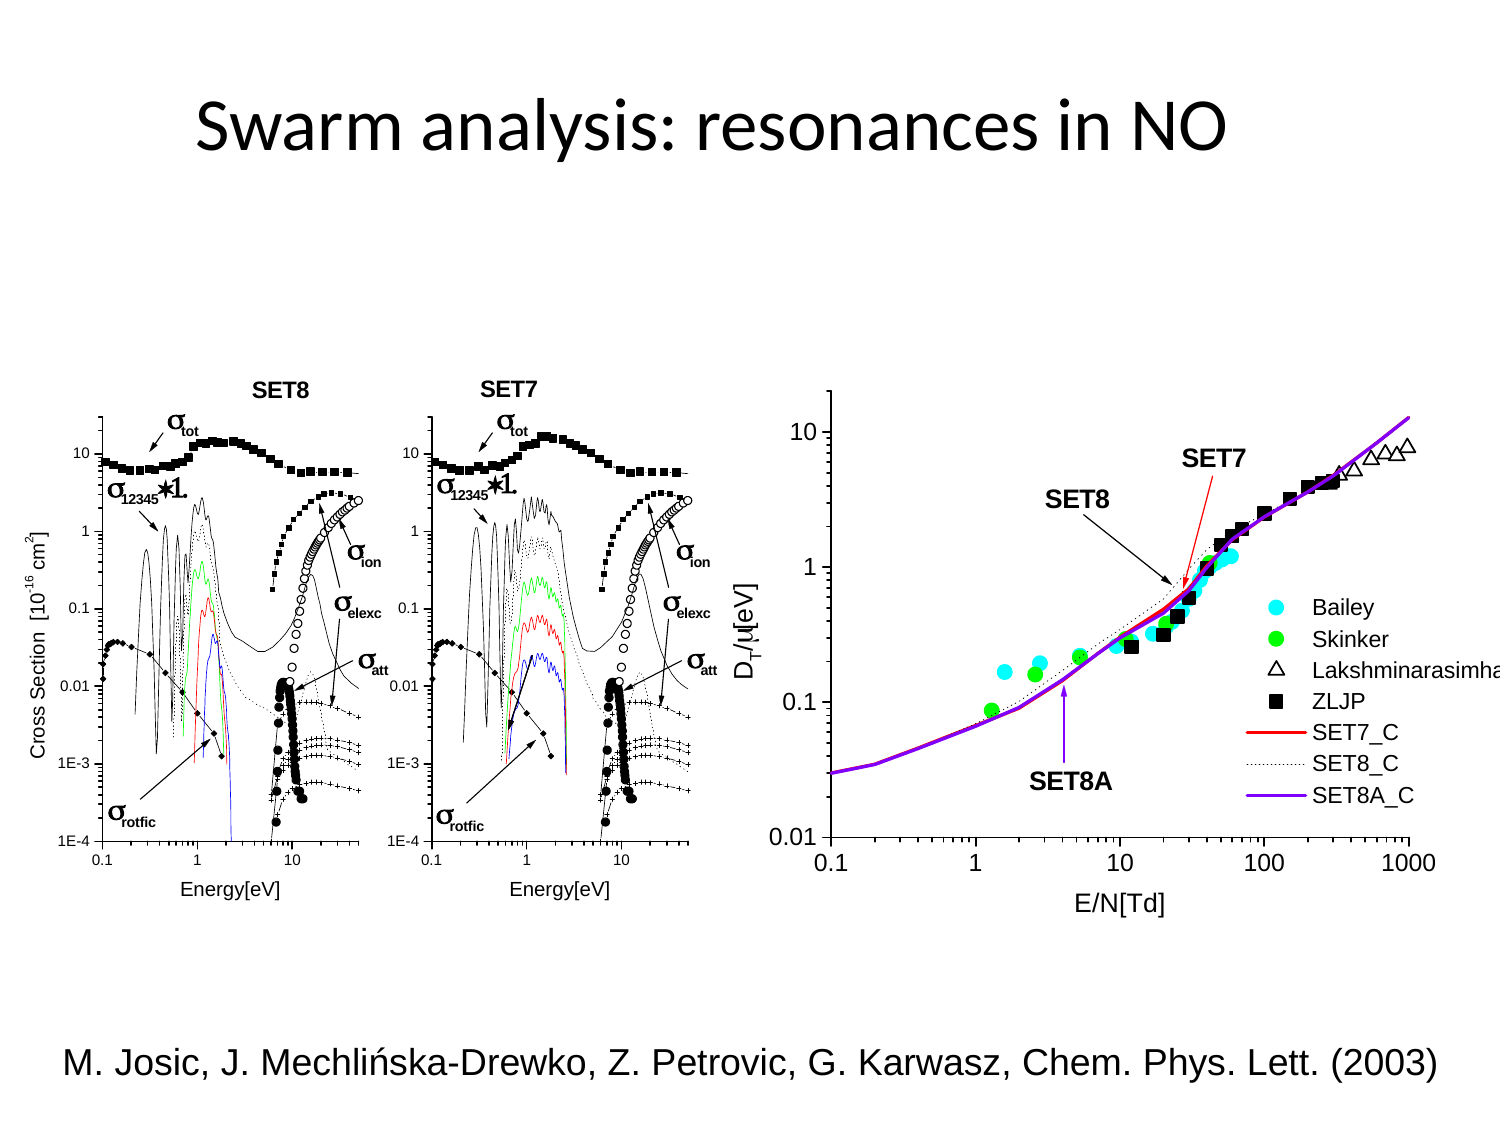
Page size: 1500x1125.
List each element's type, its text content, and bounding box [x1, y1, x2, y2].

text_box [0, 337, 1096, 941]
text_box Swarm analysis: resonances in NO [0, 0, 1425, 242]
text_box M. Josic, J. Mechlińska-Drewko, Z. Petrovic, G. Karwasz, Chem. Phys. Lett. (2003) [47, 1030, 1455, 1091]
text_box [687, 349, 1500, 964]
